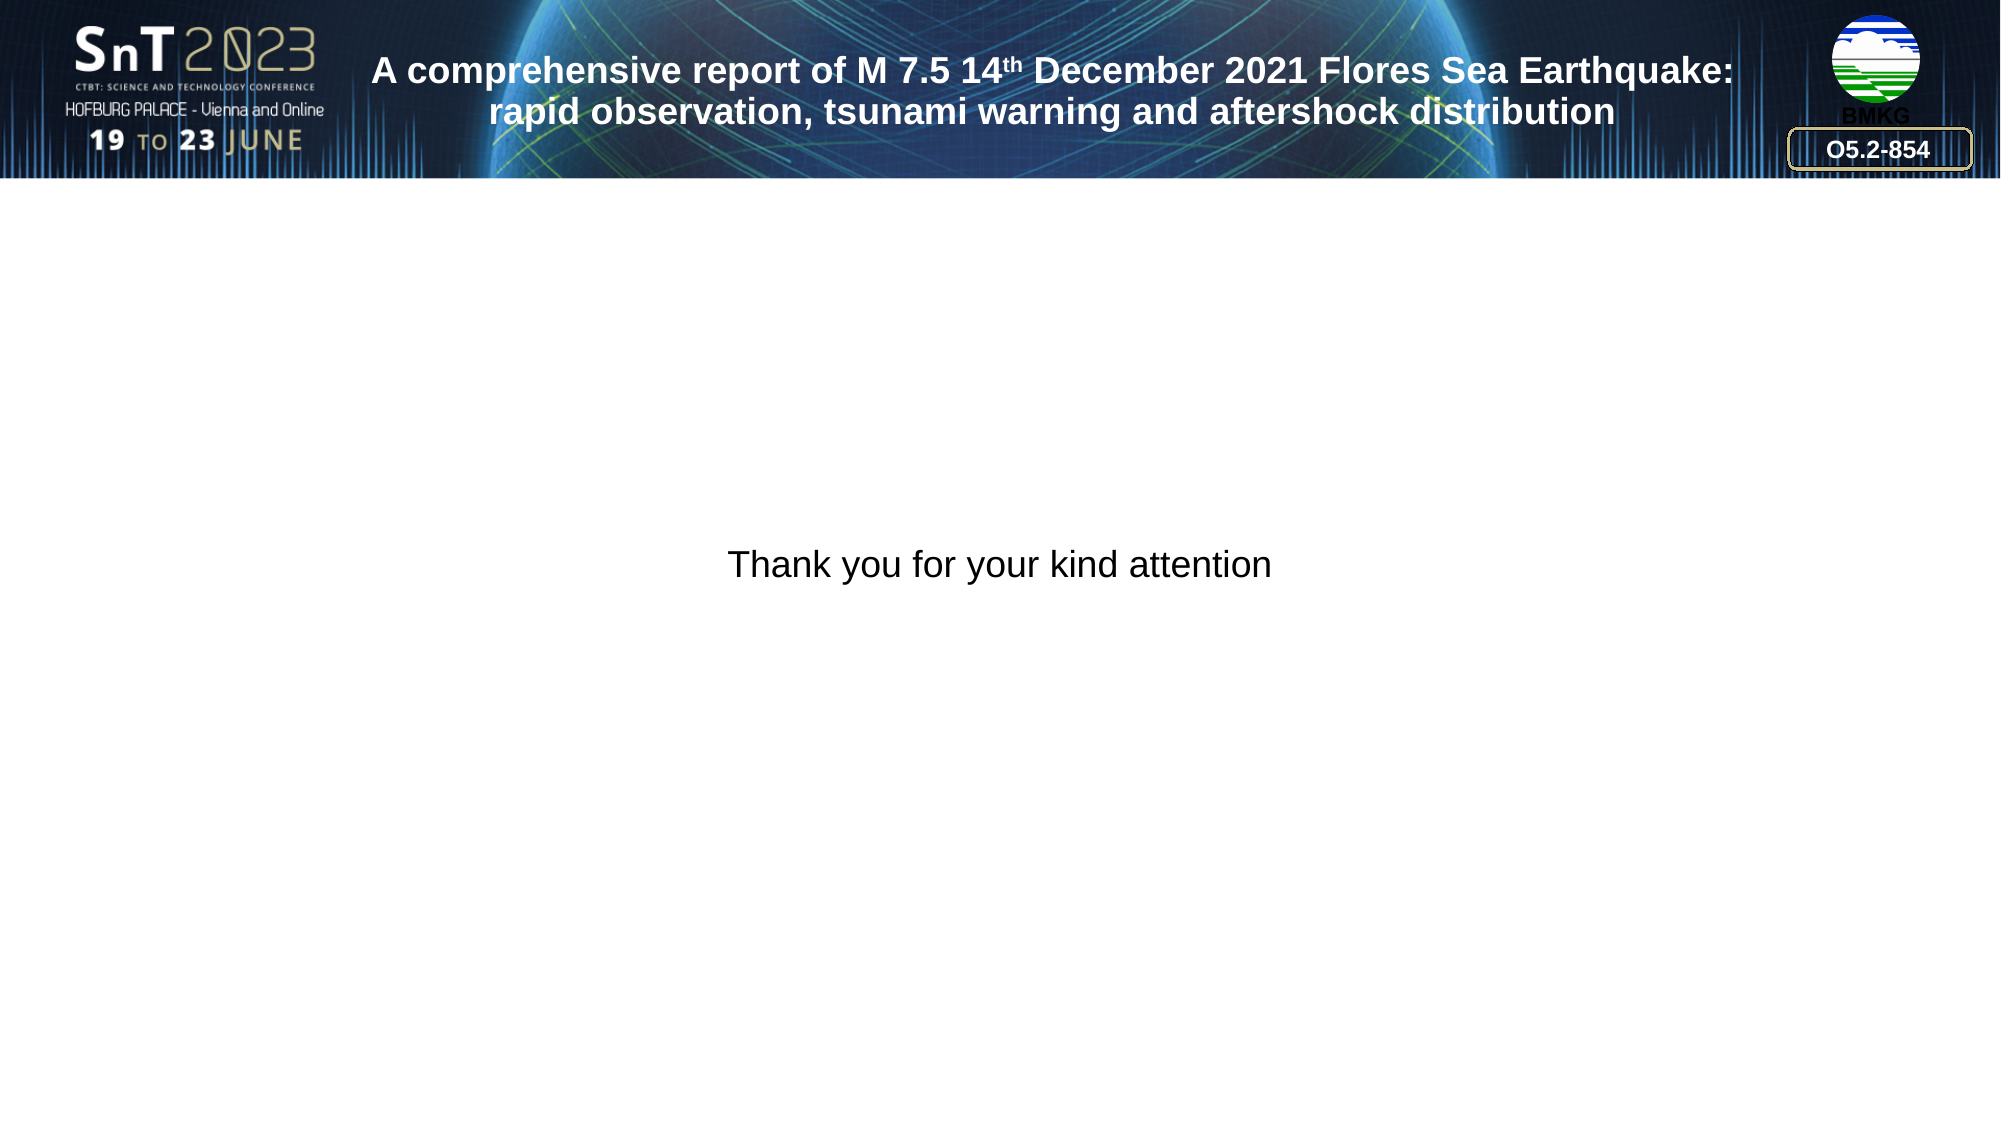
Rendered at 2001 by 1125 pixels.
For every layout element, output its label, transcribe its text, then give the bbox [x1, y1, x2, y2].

text_box A comprehensive report of M 7.5 14th December 2021 Flores Sea Earthquake: rapid observation, tsunami warning and aftershock distribution [352, 48, 1753, 140]
text_box O5.2-854 [1752, 123, 2000, 171]
picture [0, 0, 2001, 1125]
text_box Thank you for your kind attention [656, 532, 1344, 592]
